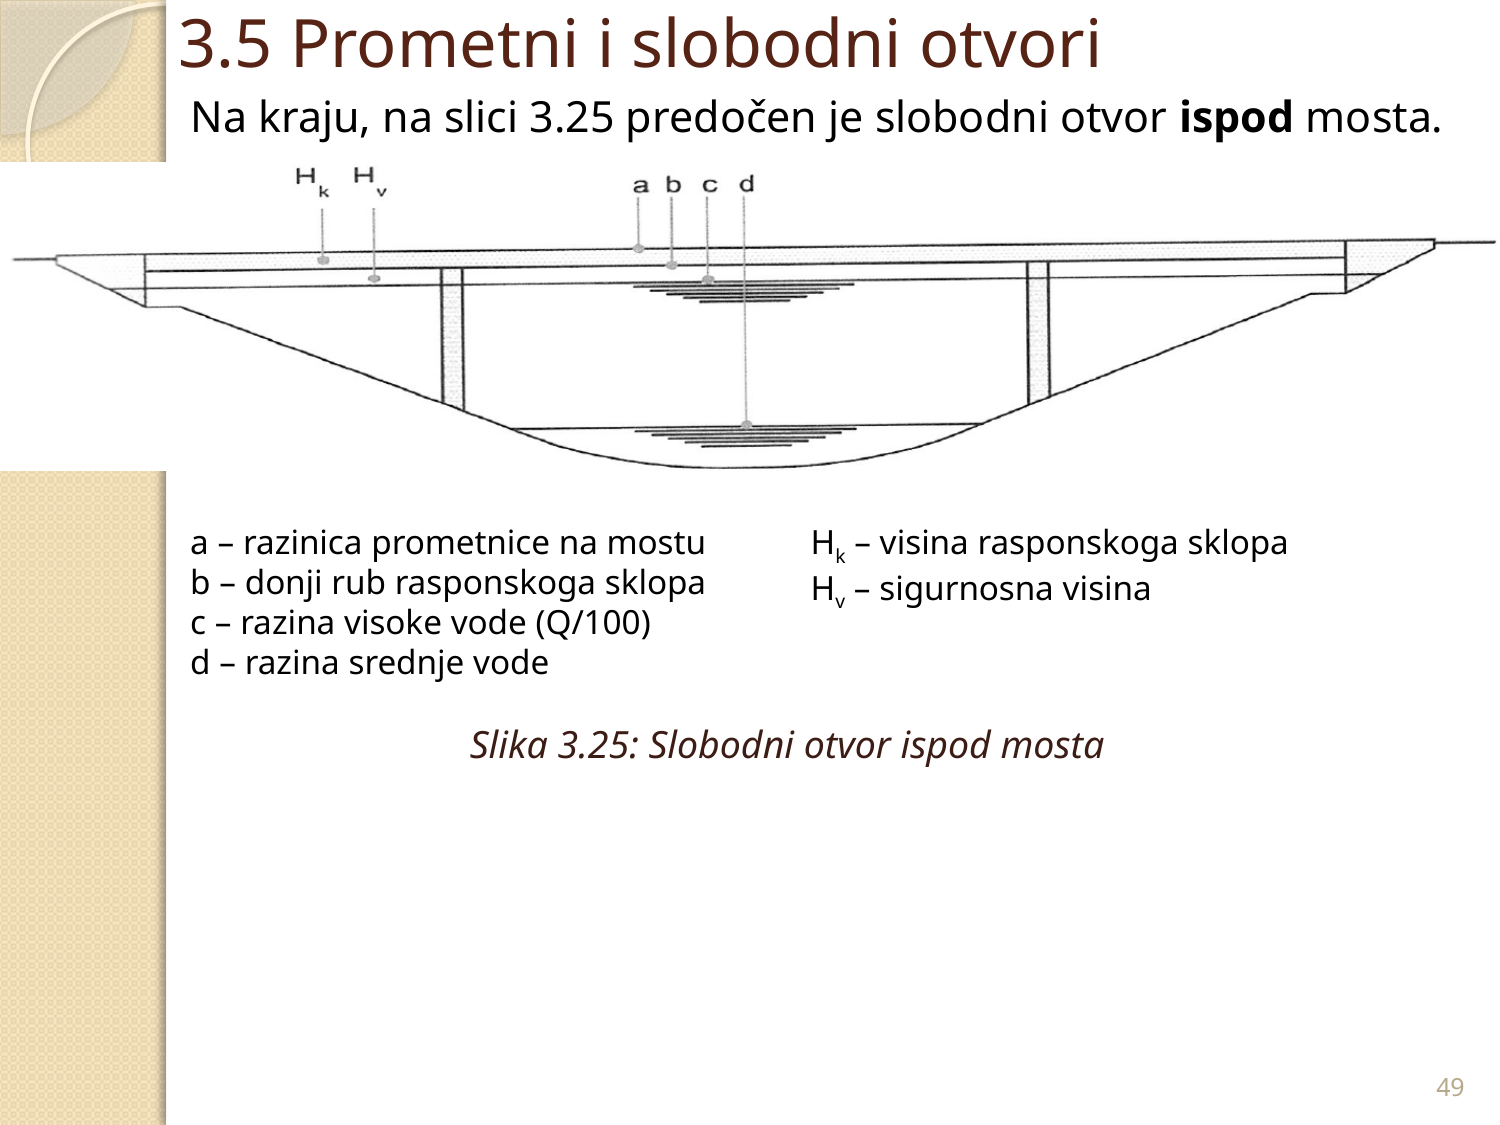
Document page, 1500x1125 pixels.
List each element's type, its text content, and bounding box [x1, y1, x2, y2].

title 3.5 Prometni i slobodni otvori [164, 0, 1418, 82]
slide_number 49 [1413, 1034, 1488, 1113]
picture [0, 161, 1500, 471]
text_box Slika 3.25: Slobodni otvor ispod mosta [454, 713, 1120, 774]
list Na kraju, na slici 3.25 predočen je slobodni otvor ispod mosta. [164, 82, 1500, 160]
text_box Hk – visina rasponskoga sklopa Hv – sigurnosna visina [795, 514, 1305, 620]
text_box a – razinica prometnice na mostu b – donji rub rasponskoga sklopa c – razina visoke vode (Q/100) d – razina srednje vode [175, 514, 722, 689]
